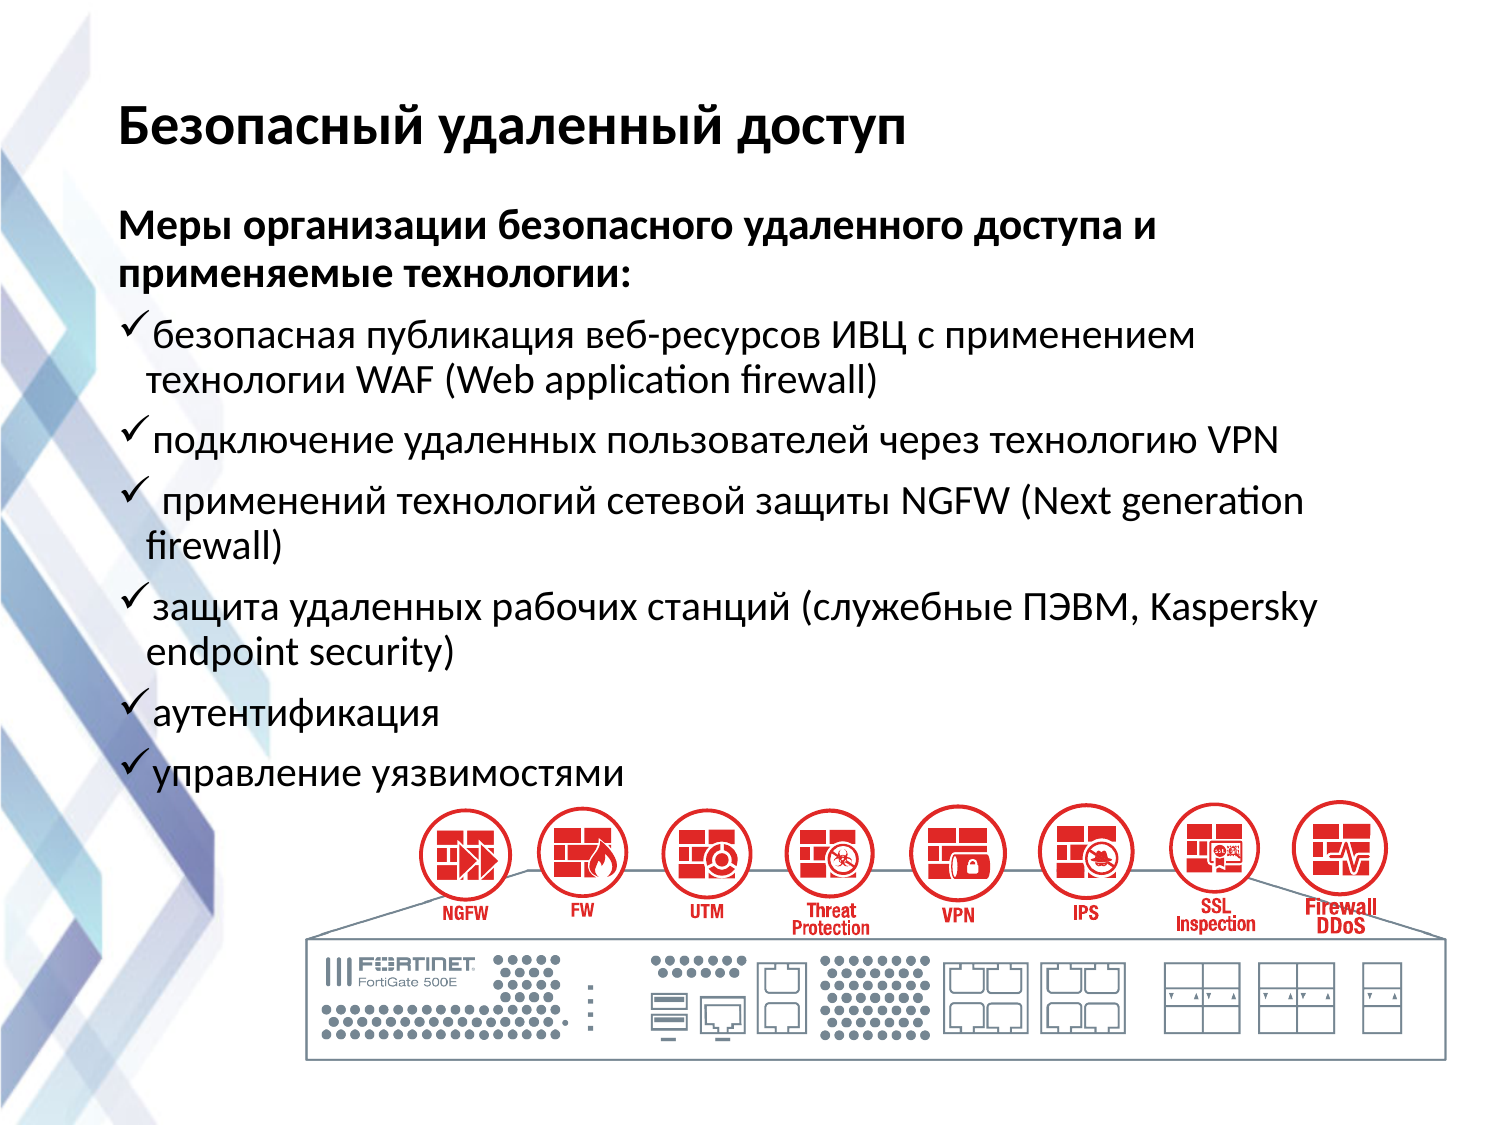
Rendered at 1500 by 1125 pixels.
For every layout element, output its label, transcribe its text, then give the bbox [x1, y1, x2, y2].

picture [2, 0, 285, 1125]
picture [305, 799, 1447, 1061]
title Безопасный удаленный доступ [103, 59, 1397, 191]
list Меры организации безопасного удаленного доступа и применяемые технологии: безопасная публикация веб-ресурсов ИВЦ c применением технологии WAF (Web application firewall) подключение удаленных пользователей через технологию VPN применений технологий сетевой защиты NGFW (Next generation firewall) защита удаленных рабочих станций (служебные ПЭВМ, Kaspersky endpoint security) аутентификация управление уязвимостями [102, 194, 1397, 909]
